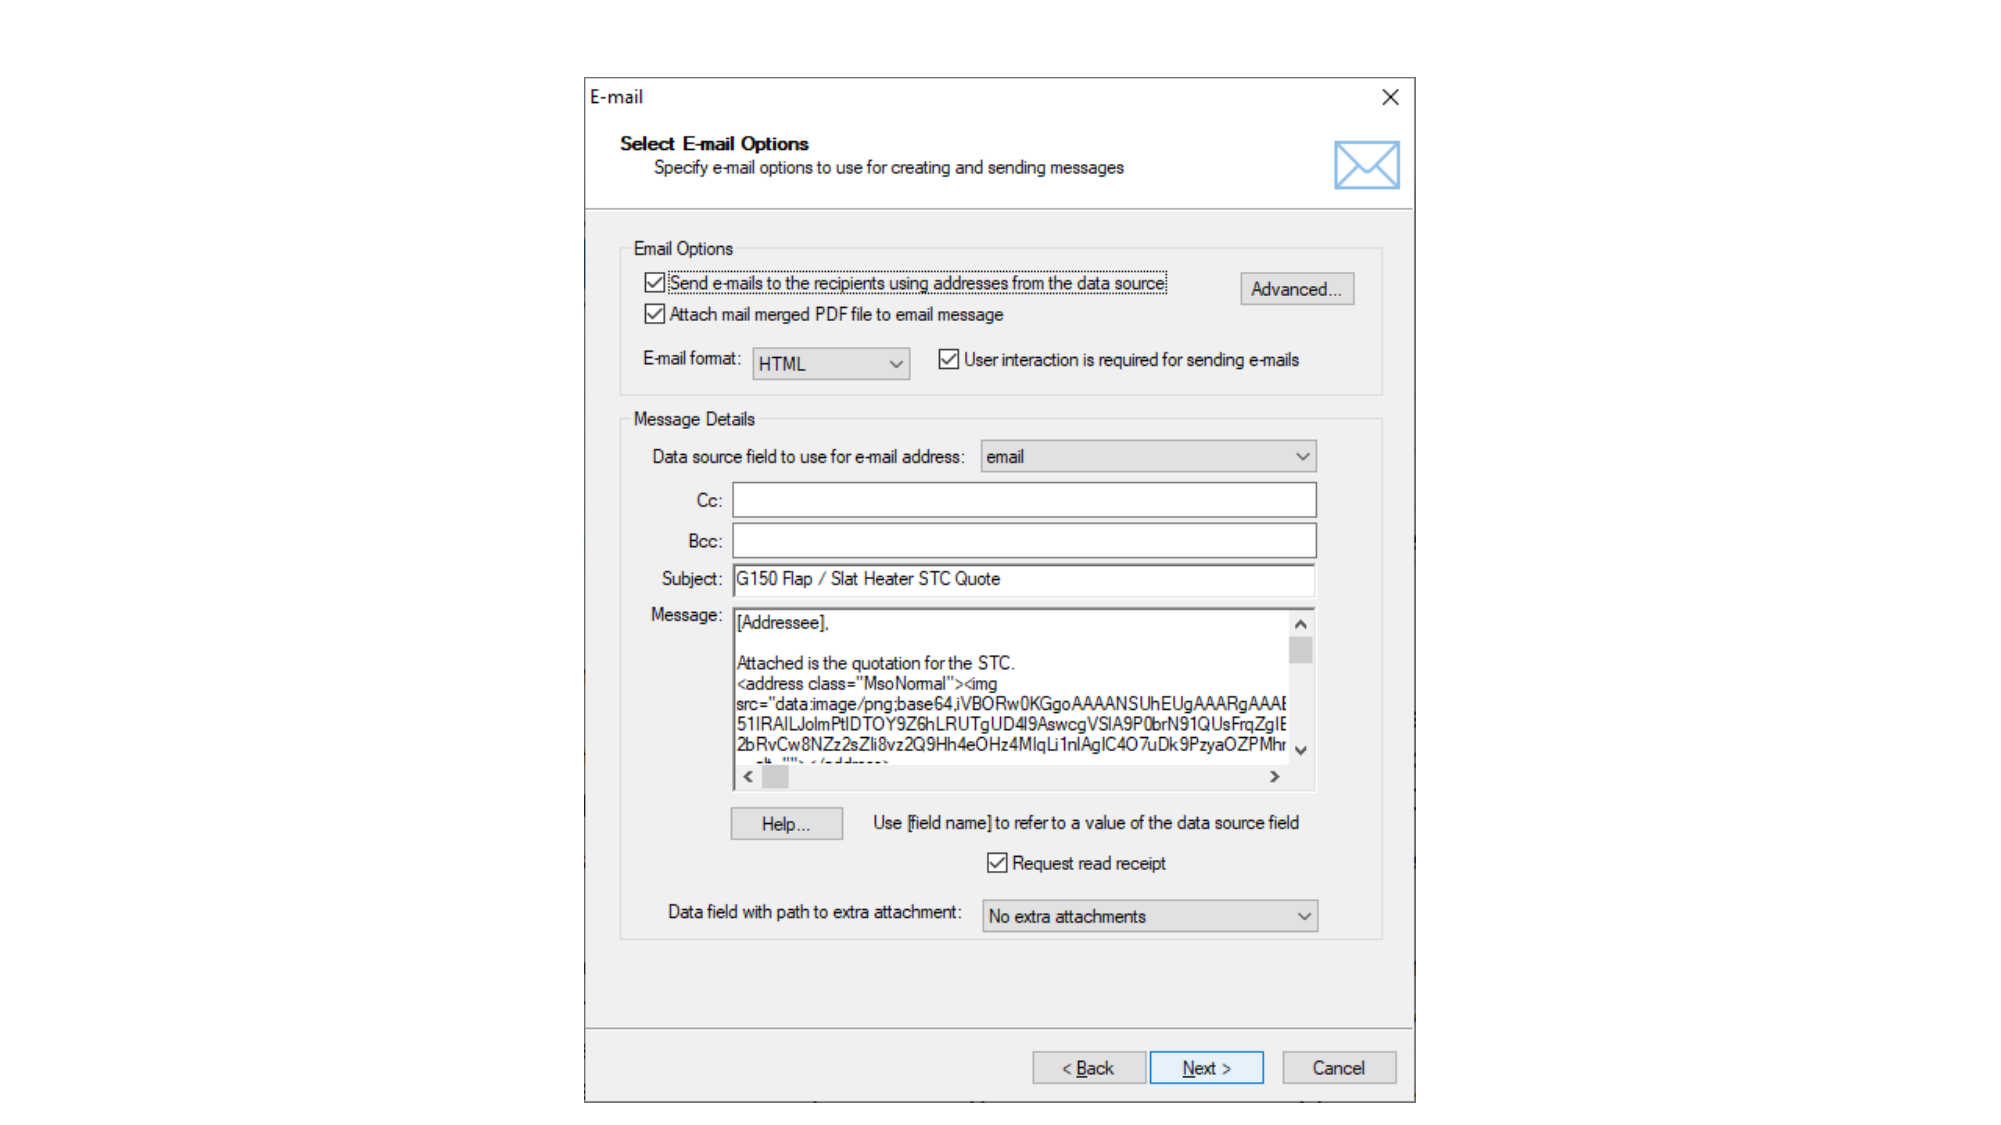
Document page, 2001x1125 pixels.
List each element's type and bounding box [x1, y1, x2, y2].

picture [584, 77, 1416, 1103]
